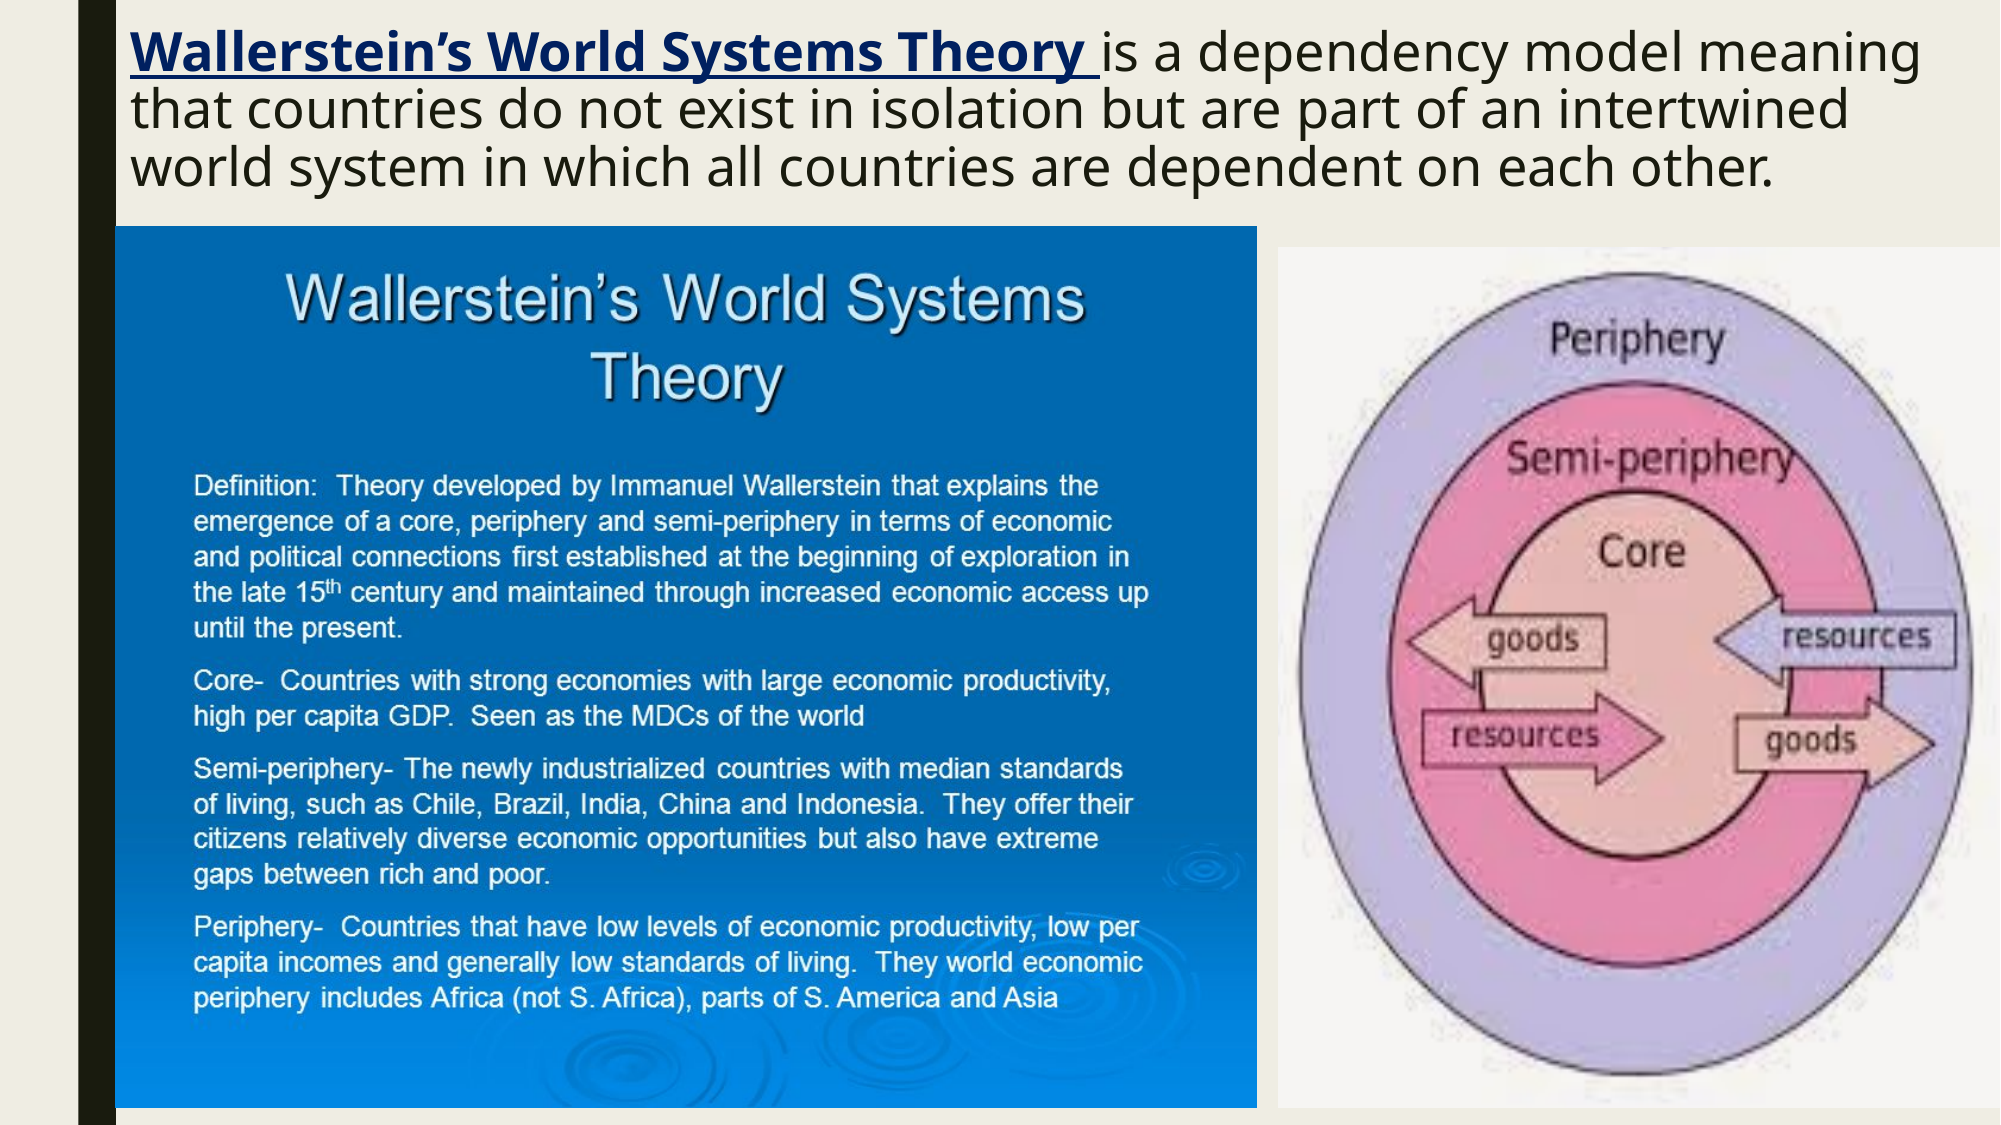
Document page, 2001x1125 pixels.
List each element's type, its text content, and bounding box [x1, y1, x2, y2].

title Wallerstein’s World Systems Theory is a dependency model meaning that countries do not exist in isolation but are part of an intertwined world system in which all countries are dependent on each other. [115, 17, 2000, 248]
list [1278, 247, 2000, 1108]
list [115, 226, 1257, 1108]
